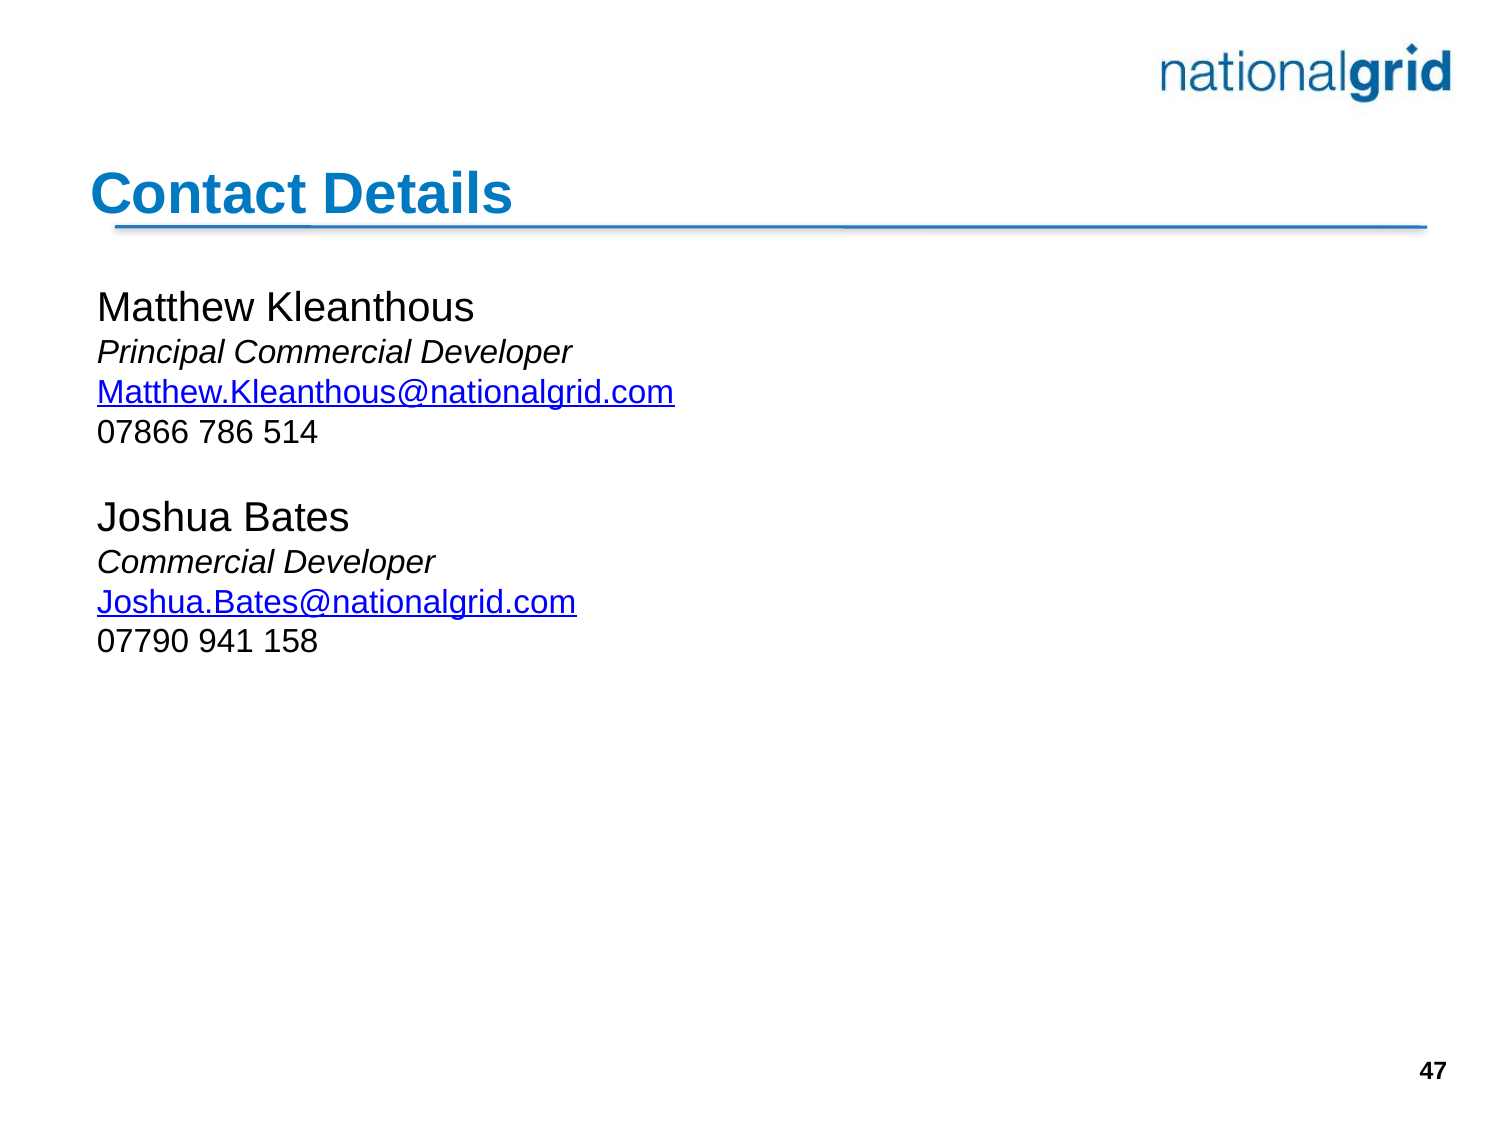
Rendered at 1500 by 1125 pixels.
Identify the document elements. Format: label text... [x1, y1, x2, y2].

text_box Matthew Kleanthous Principal Commercial Developer Matthew.Kleanthous@nationalgrid.com 07866 786 514 Joshua Bates Commercial Developer Joshua.Bates@nationalgrid.com 07790 941 158 [82, 272, 1411, 667]
picture [1136, 0, 1500, 150]
title Contact Details [74, 143, 1426, 233]
slide_number 47 [1112, 1046, 1463, 1107]
